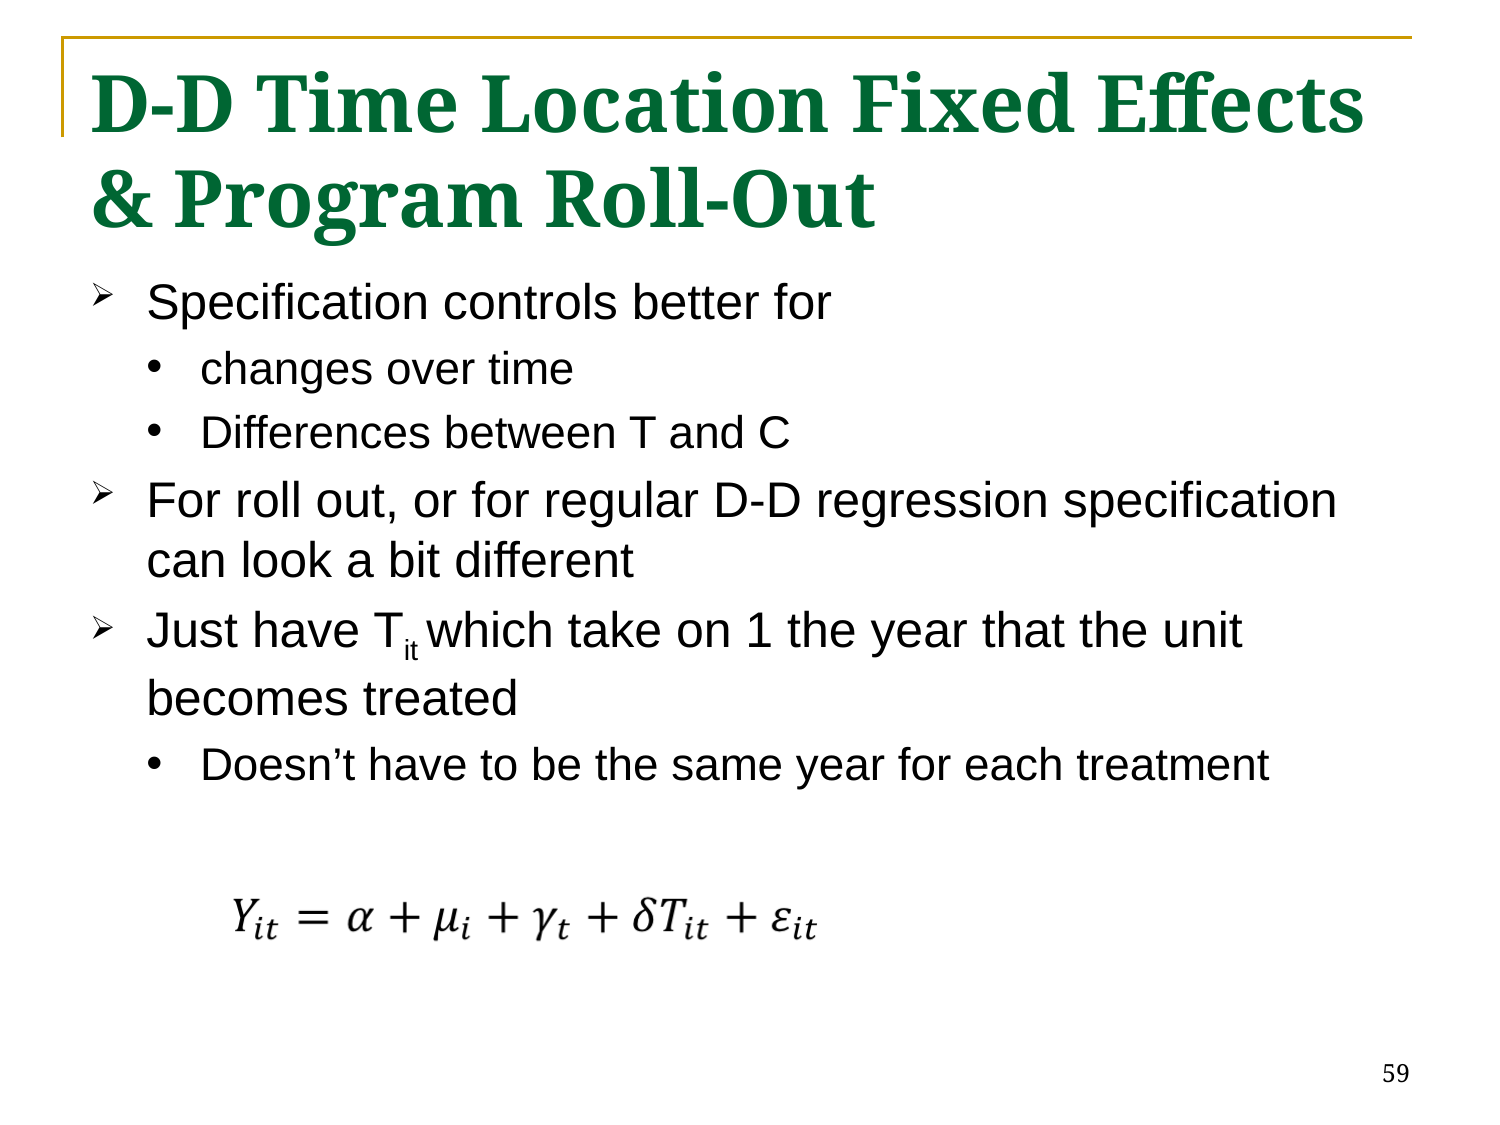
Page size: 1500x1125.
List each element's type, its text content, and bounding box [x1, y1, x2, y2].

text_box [0, 830, 1391, 1000]
list Specification controls better for changes over time Differences between T and C For roll out, or for regular D-D regression specification can look a bit different Just have Tit which take on 1 the year that the unit becomes treated Doesn’t have to be the same year for each treatment [75, 261, 1425, 831]
title D-D Time Location Fixed Effects & Program Roll-Out [75, 45, 1425, 167]
slide_number 59 [1074, 1023, 1426, 1100]
